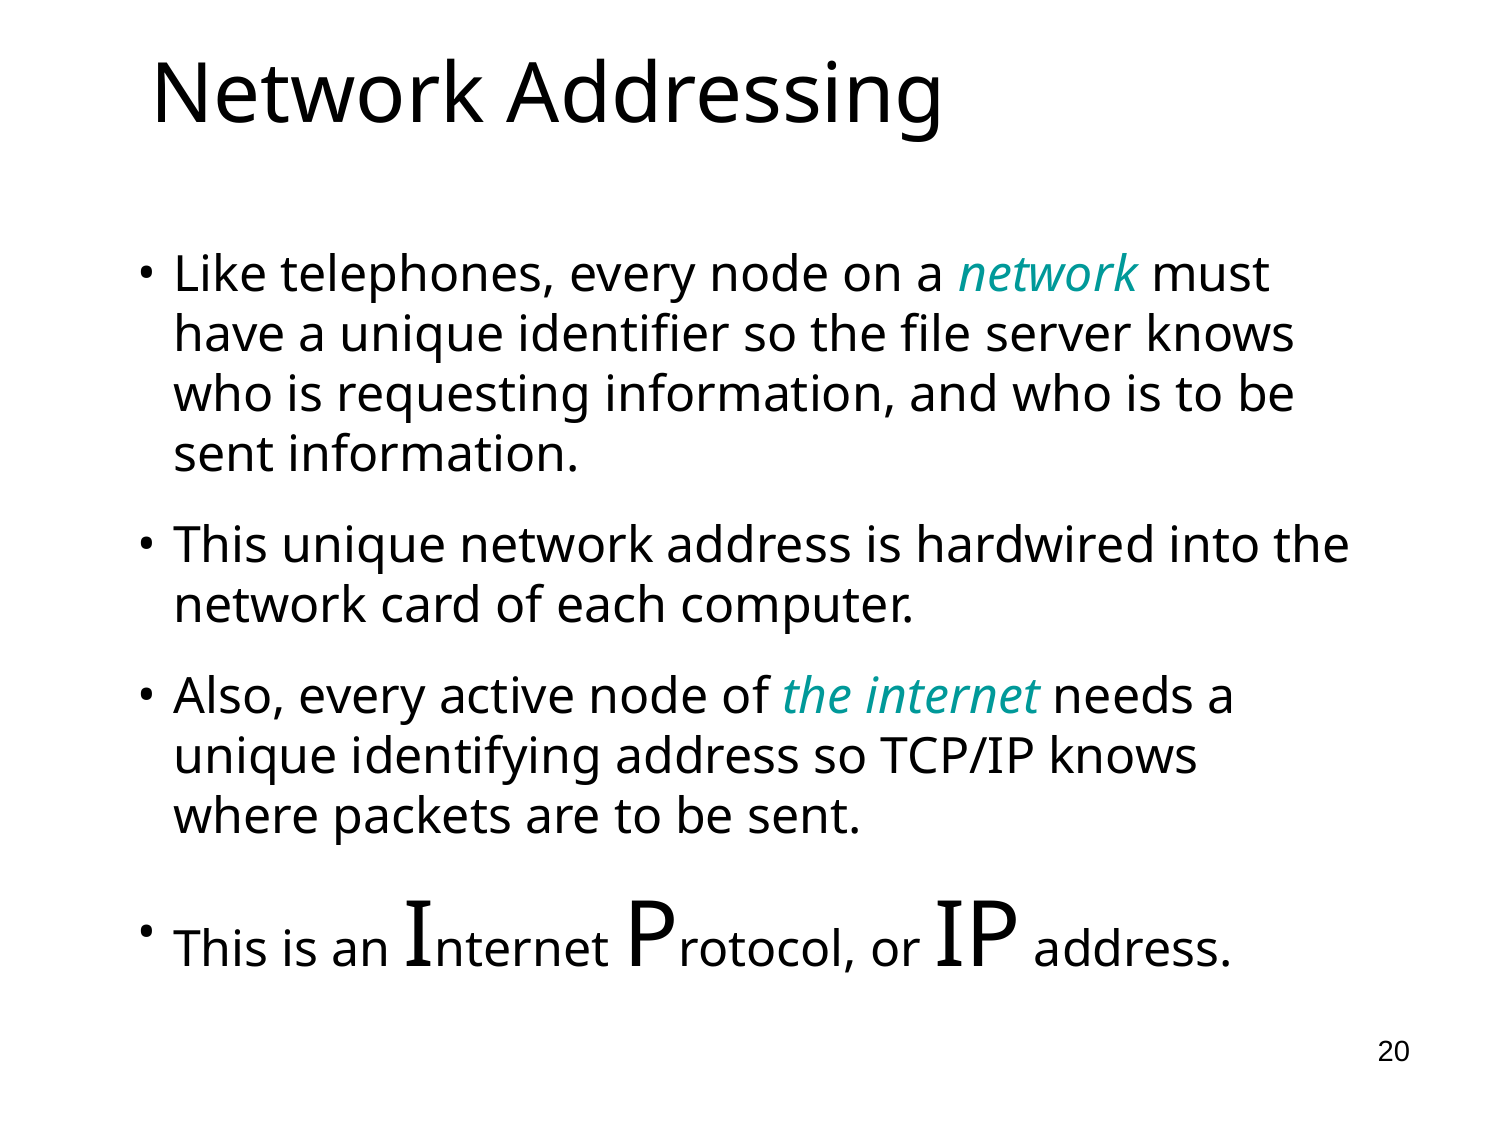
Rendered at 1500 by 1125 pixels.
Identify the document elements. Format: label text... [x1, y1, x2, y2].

text_box Like telephones, every node on a network must have a unique identifier so the file server knows who is requesting information, and who is to be sent information. This unique network address is hardwired into the network card of each computer. Also, every active node of the internet needs a unique identifying address so TCP/IP knows where packets are to be sent. This is an Internet Protocol, or IP address. [122, 233, 1373, 993]
text_box Network Addressing [135, 31, 1199, 147]
text_box <number> [1074, 1024, 1425, 1103]
